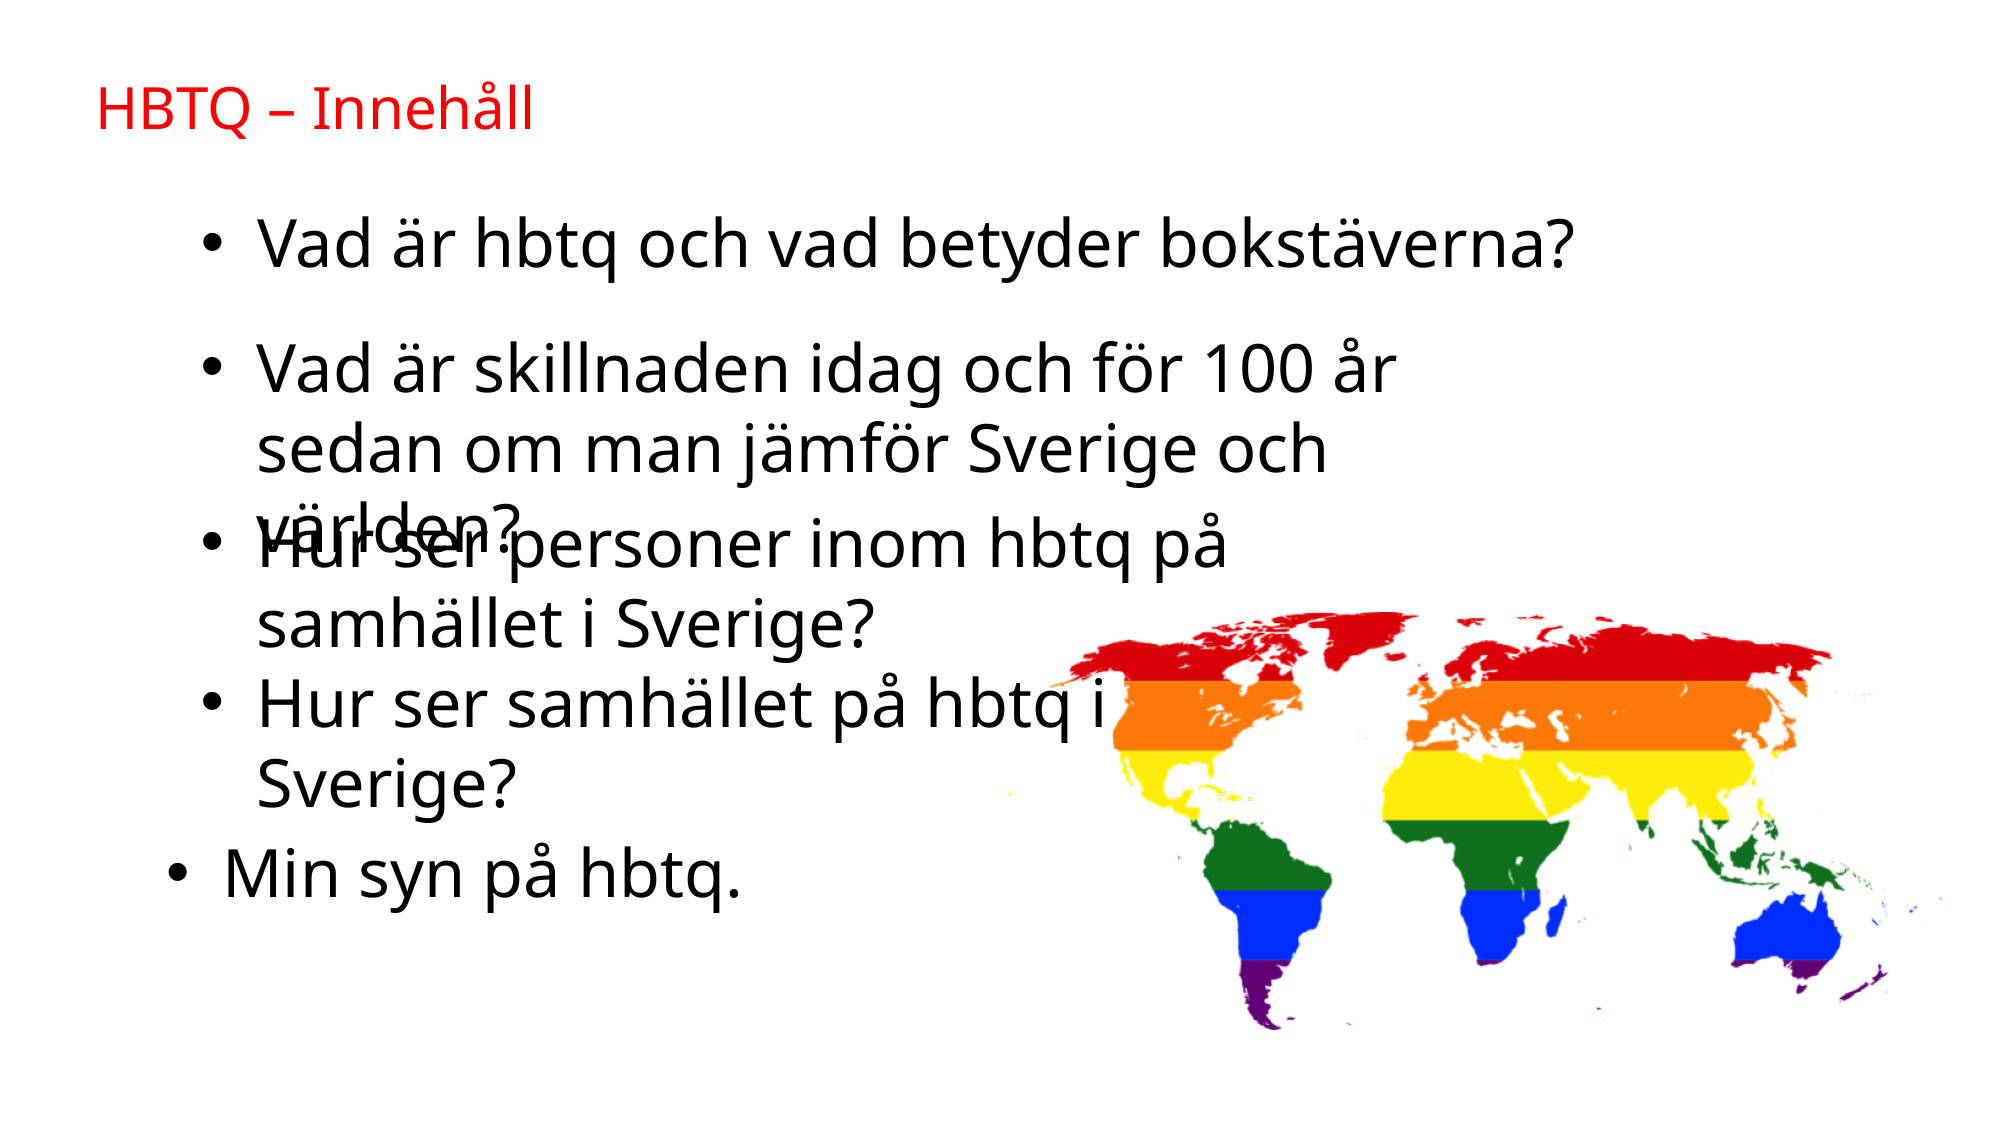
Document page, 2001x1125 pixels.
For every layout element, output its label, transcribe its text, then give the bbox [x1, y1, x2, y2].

text_box HBTQ – Innehåll [80, 73, 801, 151]
text_box Min syn på hbtq. [151, 823, 759, 919]
text_box Vad är skillnaden idag och för 100 år sedan om man jämför Sverige och världen? [185, 318, 1433, 573]
subtitle Vad är hbtq och vad betyder bokstäverna? [185, 201, 1686, 305]
text_box Hur ser personer inom hbtq på samhället i Sverige? [185, 493, 1413, 653]
text_box Hur ser samhället på hbtq i Sverige? [185, 653, 999, 828]
picture [999, 612, 1945, 1030]
